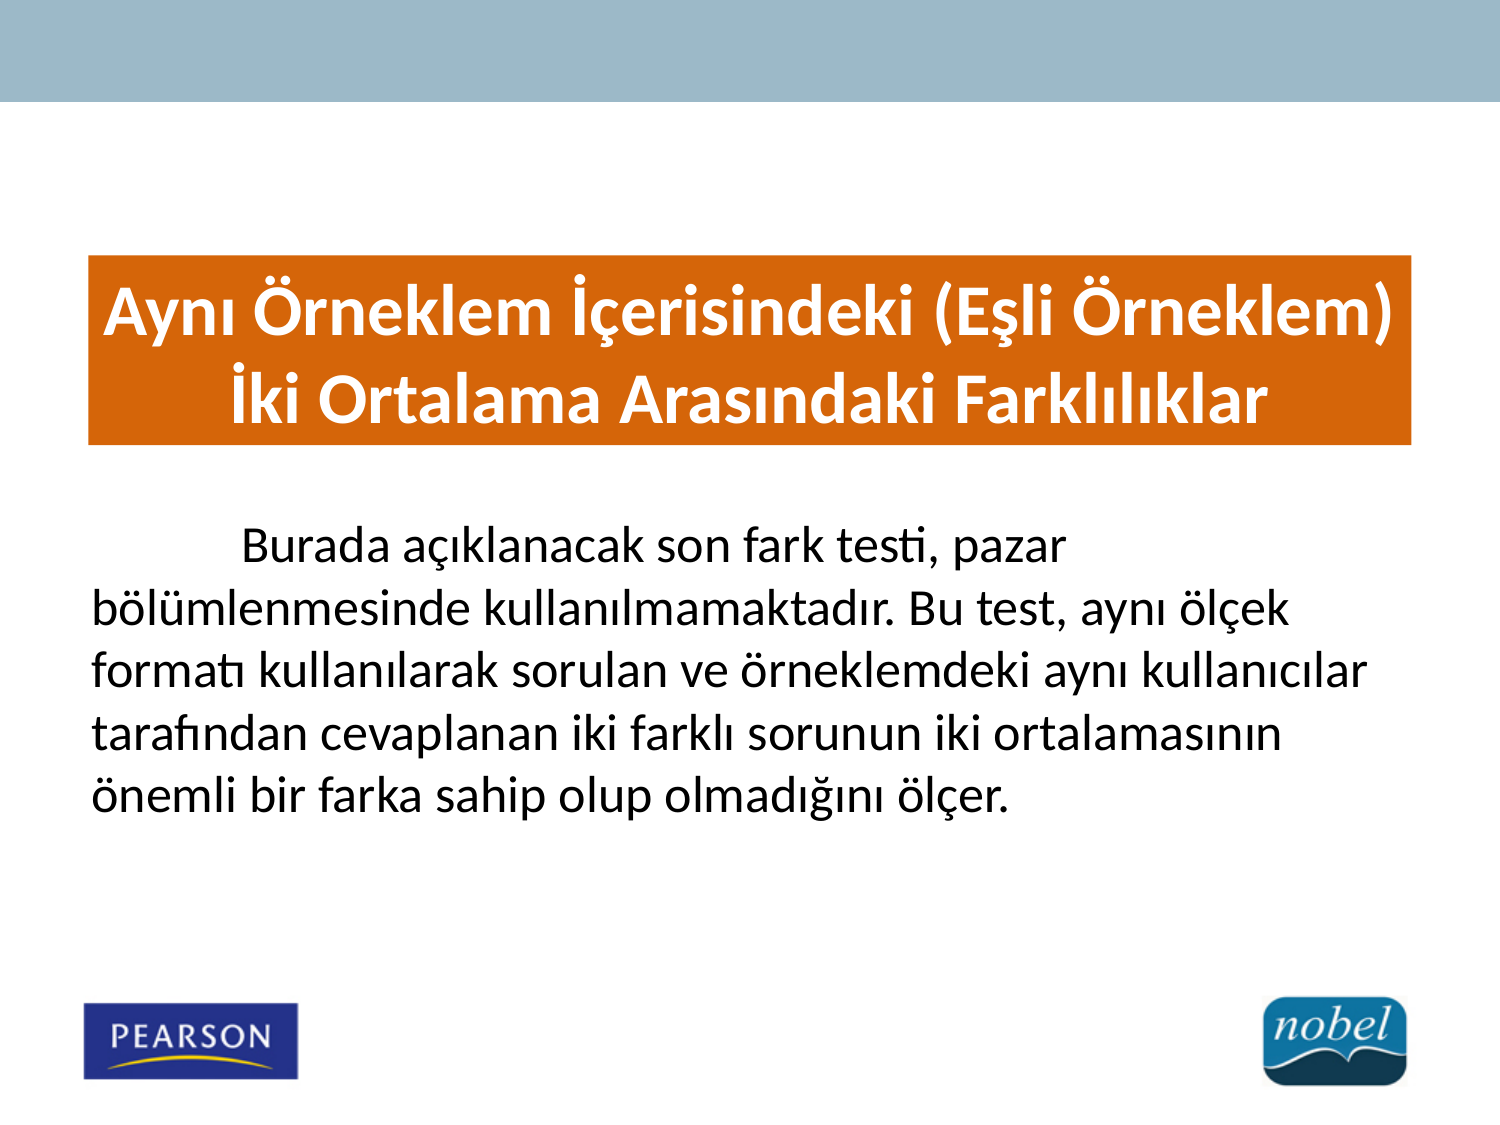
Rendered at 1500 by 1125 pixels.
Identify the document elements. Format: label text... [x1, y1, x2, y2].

picture [0, 0, 1500, 1125]
text_box Aynı Örneklem İçerisindeki (Eşli Örneklem) İki Ortalama Arasındaki Farklılıklar [88, 255, 1412, 446]
text_box Burada açıklanacak son fark testi, pazar bölümlenmesinde kullanılmamaktadır. Bu test, aynı ölçek formatı kullanılarak sorulan ve örneklemdeki aynı kullanıcılar tarafından cevaplanan iki farklı sorunun iki ortalamasının önemli bir farka sahip olup olmadığını ölçer. [76, 503, 1424, 831]
